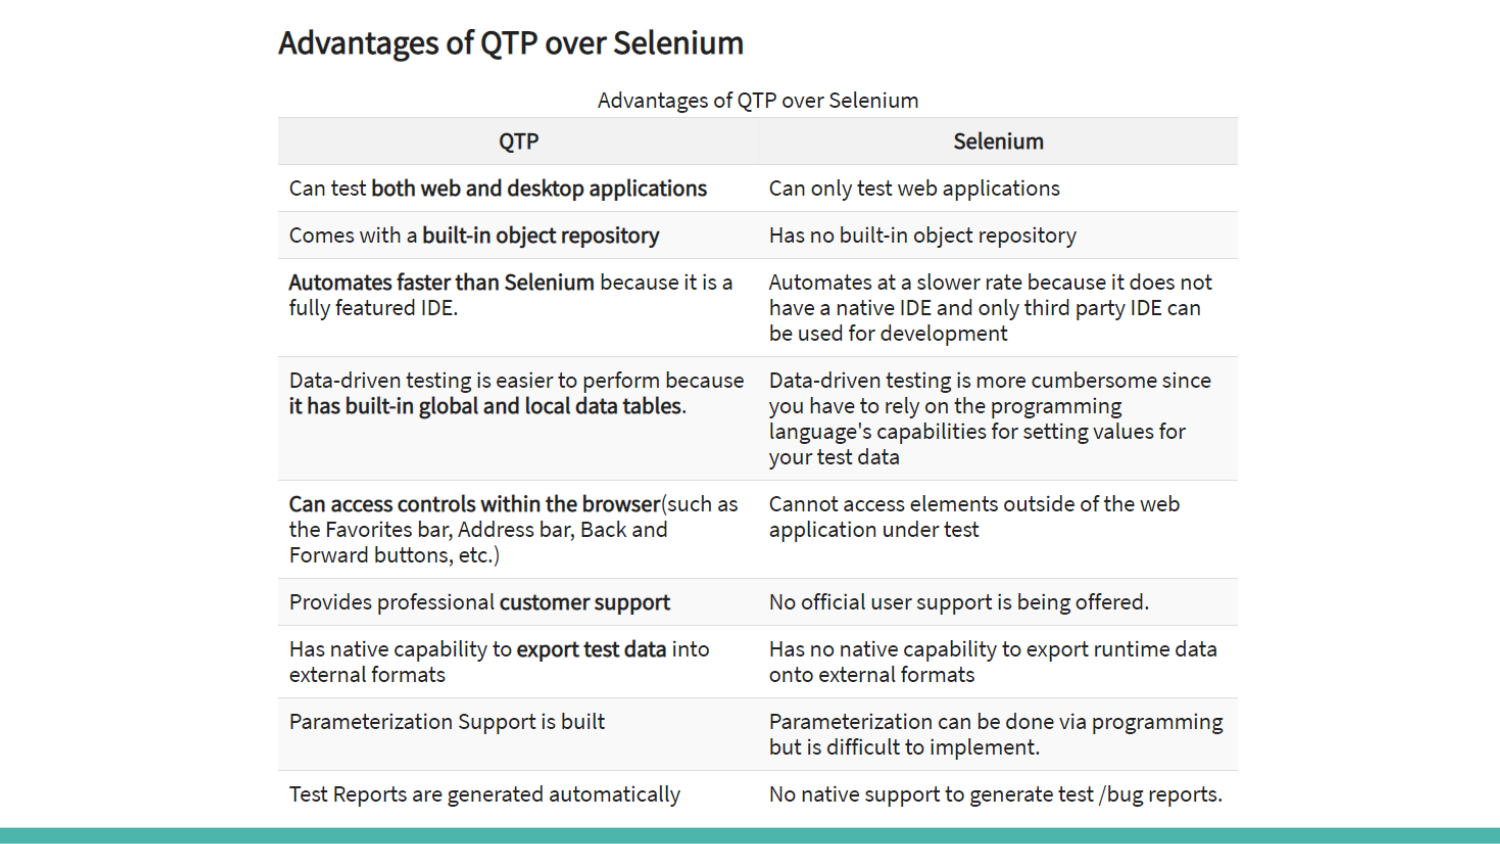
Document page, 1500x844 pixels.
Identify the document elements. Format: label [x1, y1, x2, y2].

picture [270, 24, 1244, 819]
